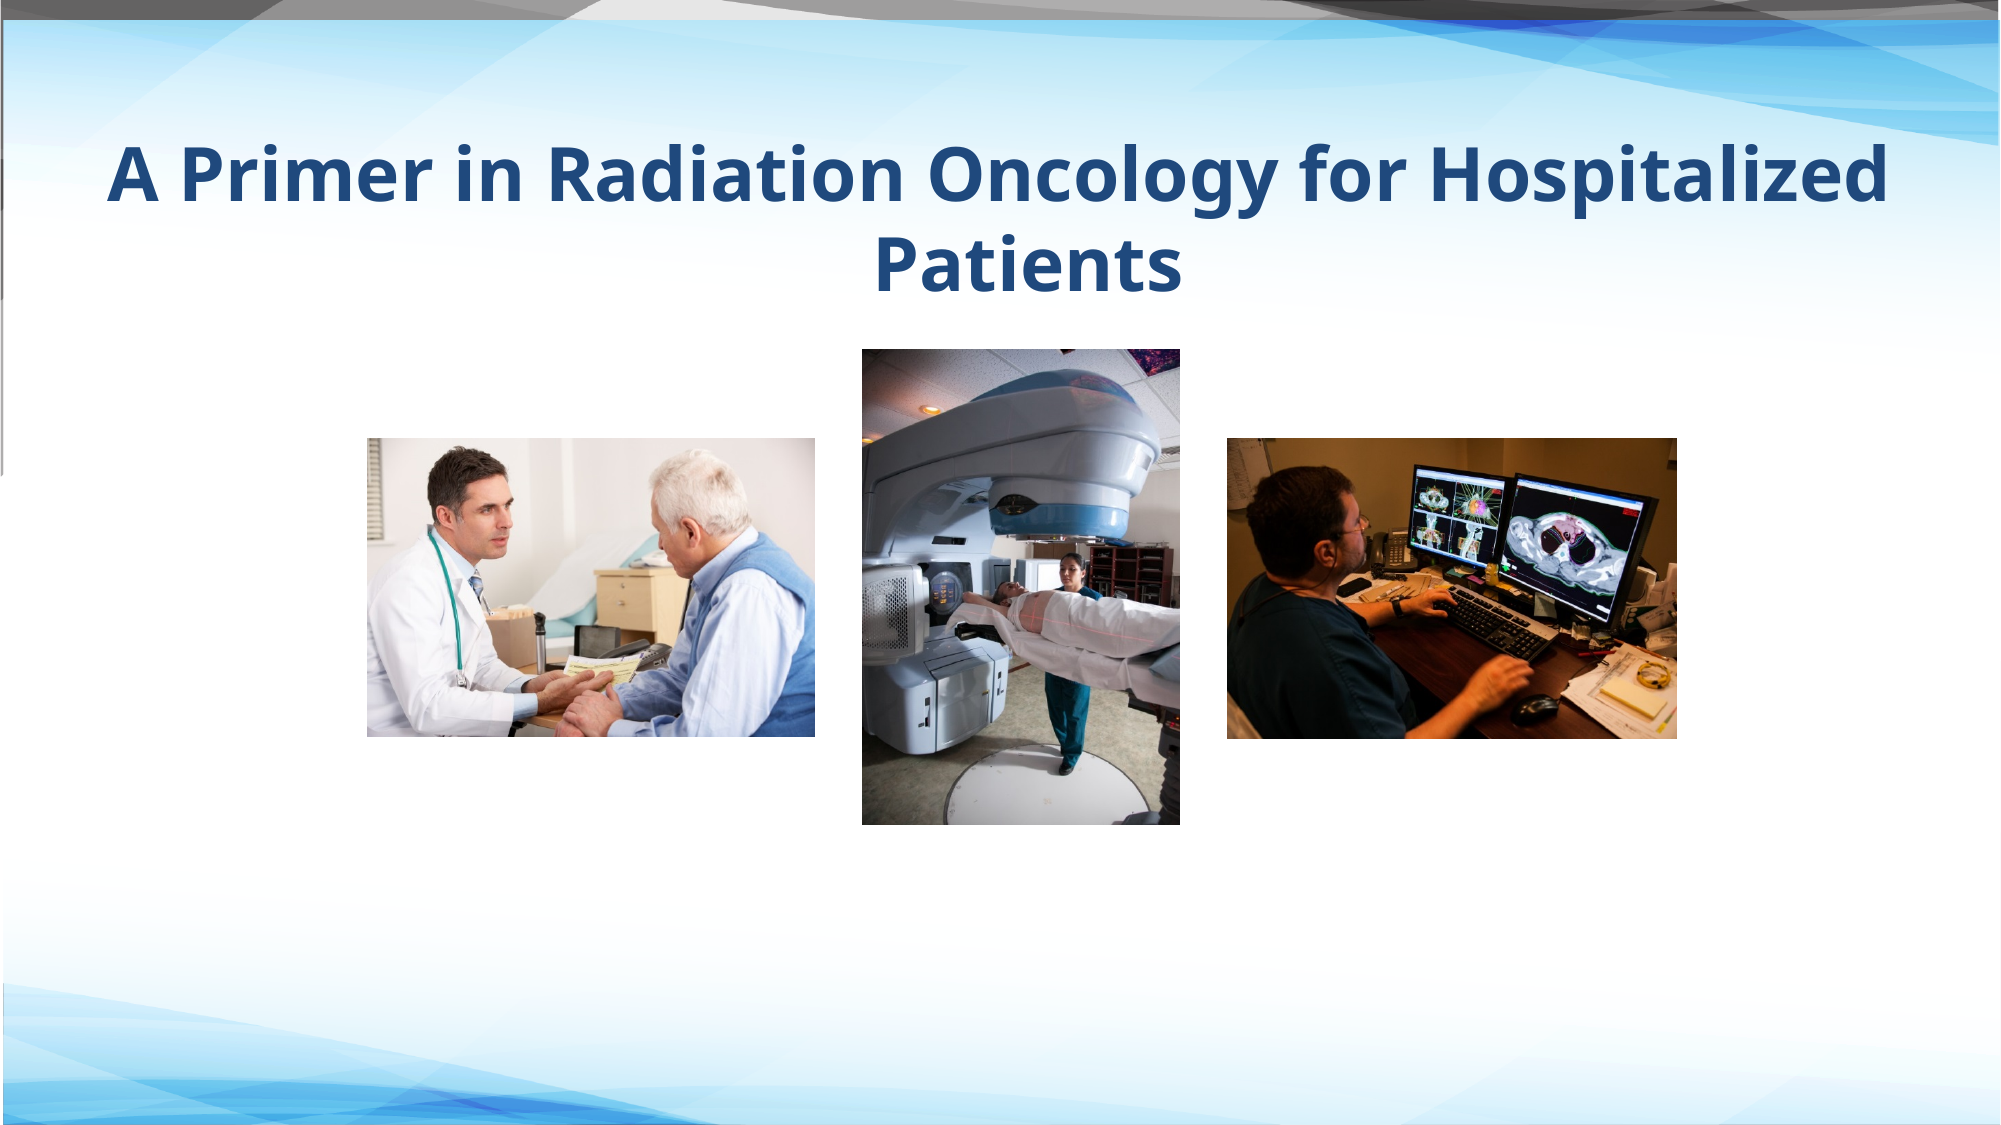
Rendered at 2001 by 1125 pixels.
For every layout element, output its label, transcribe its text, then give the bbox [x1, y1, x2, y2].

title A Primer in Radiation Oncology for Hospitalized Patients [0, 83, 2000, 350]
picture [0, 0, 2001, 1125]
